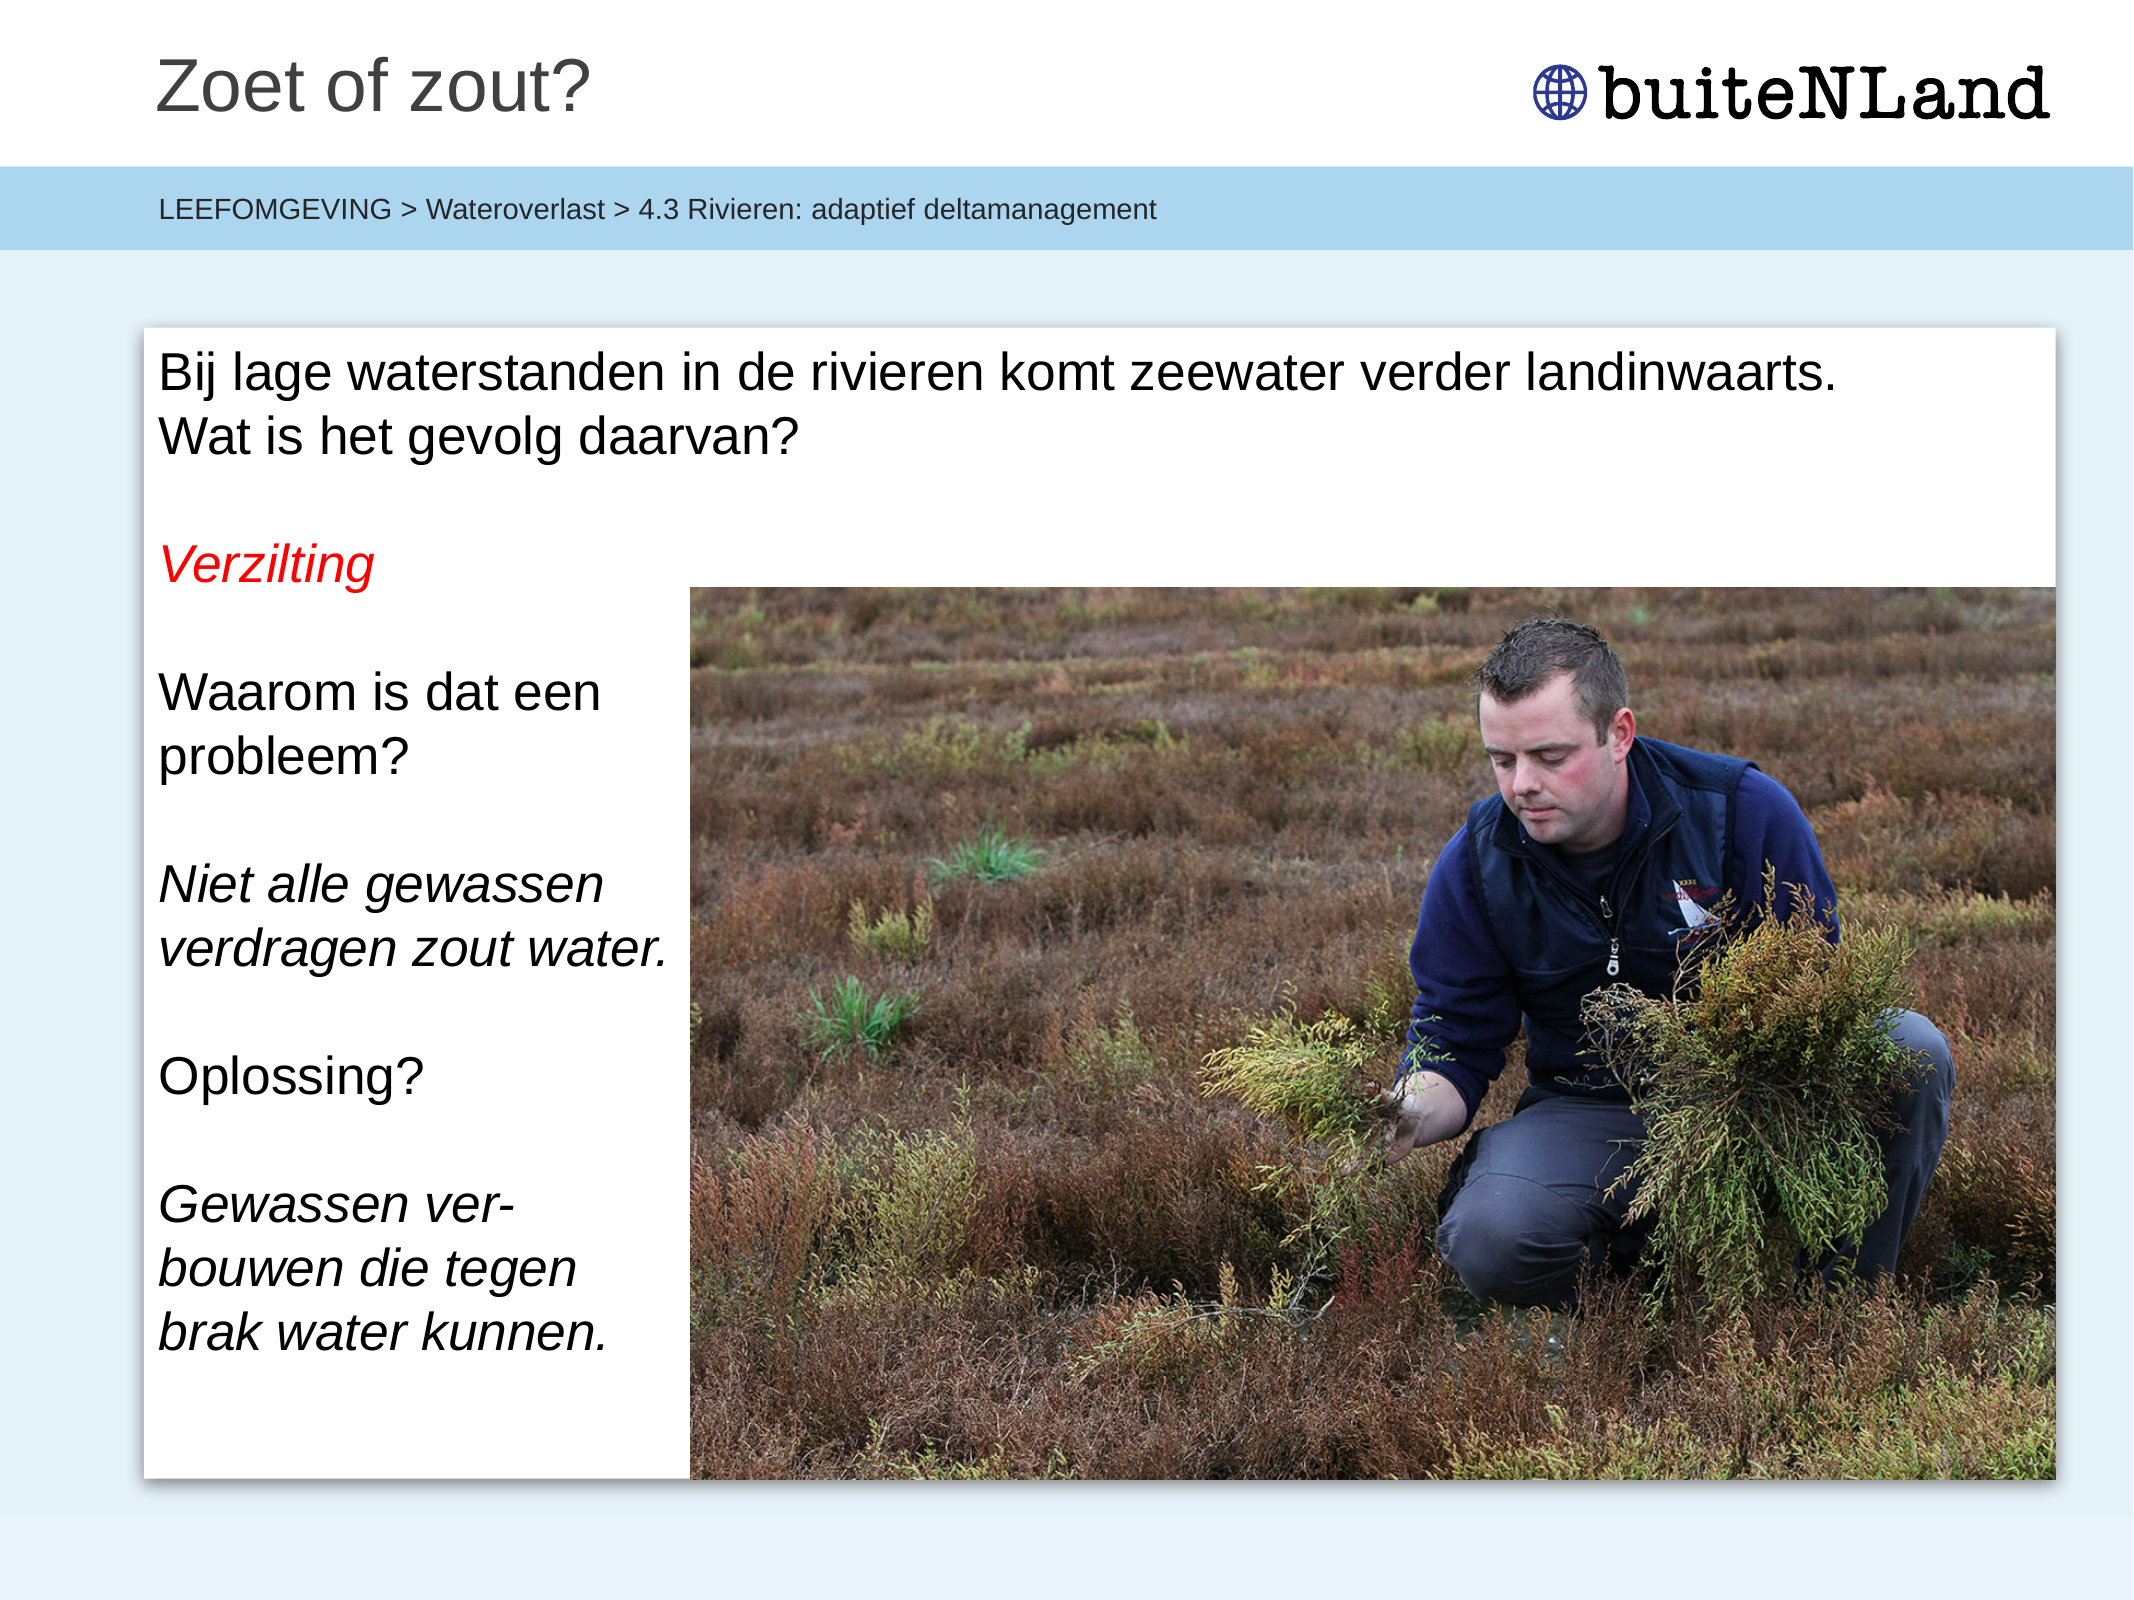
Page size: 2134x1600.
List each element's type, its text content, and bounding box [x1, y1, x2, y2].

title Zoet of zout? [140, 39, 1466, 139]
subtitle LEEFOMGEVING > Wateroverlast > 4.3 Rivieren: adaptief deltamanagement [143, 170, 2056, 247]
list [690, 587, 2056, 1480]
text_box Bij lage waterstanden in de rivieren komt zeewater verder landinwaarts. Wat is het gevolg daarvan? Verzilting Waarom is dat een probleem? Niet alle gewassen verdragen zout water. Oplossing? Gewassen ver- bouwen die tegen brak water kunnen. [143, 330, 2056, 1369]
